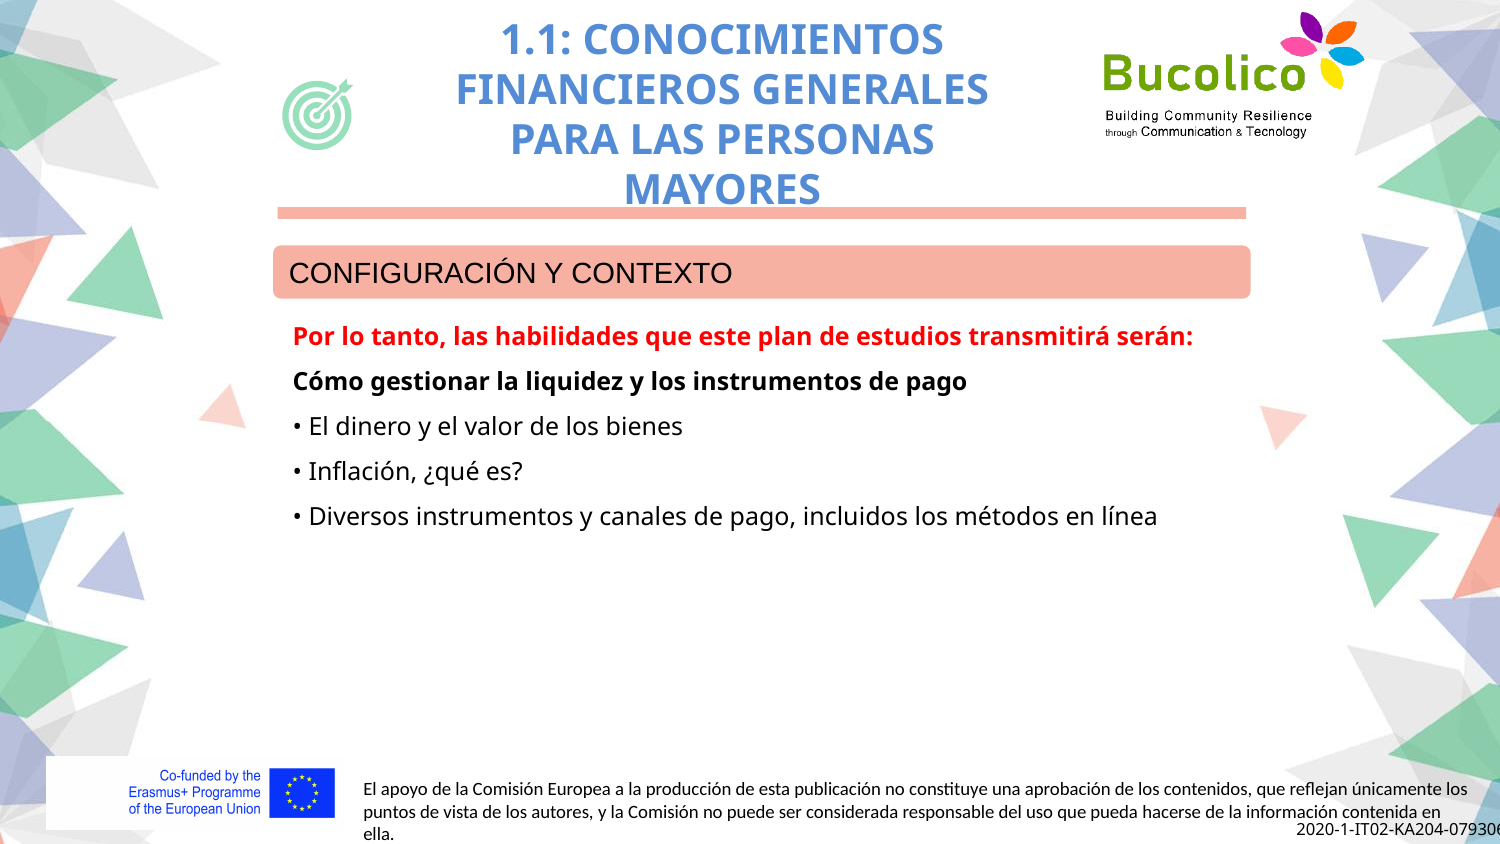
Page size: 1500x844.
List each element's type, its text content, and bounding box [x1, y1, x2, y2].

text_box [277, 207, 1247, 219]
text_box El apoyo de la Comisión Europea a la producción de esta publicación no constituye una aprobación de los contenidos, que reflejan únicamente los puntos de vista de los autores, y la Comisión no puede ser considerada responsable del uso que pueda hacerse de la información contenida en ella. [348, 769, 1486, 844]
text_box [282, 78, 354, 151]
list 1.1: CONOCIMIENTOS FINANCIEROS GENERALES PARA LAS PERSONAS MAYORES [410, 65, 1034, 161]
text_box CONFIGURACIÓN Y CONTEXTO [270, 243, 1253, 301]
picture [0, 0, 1500, 844]
text_box Por lo tanto, las habilidades que este plan de estudios transmitirá serán: Cómo gestionar la liquidez y los instrumentos de pago • El dinero y el valor de los bienes • Inflación, ¿qué es? • Diversos instrumentos y canales de pago, incluidos los métodos en línea [277, 301, 1236, 538]
